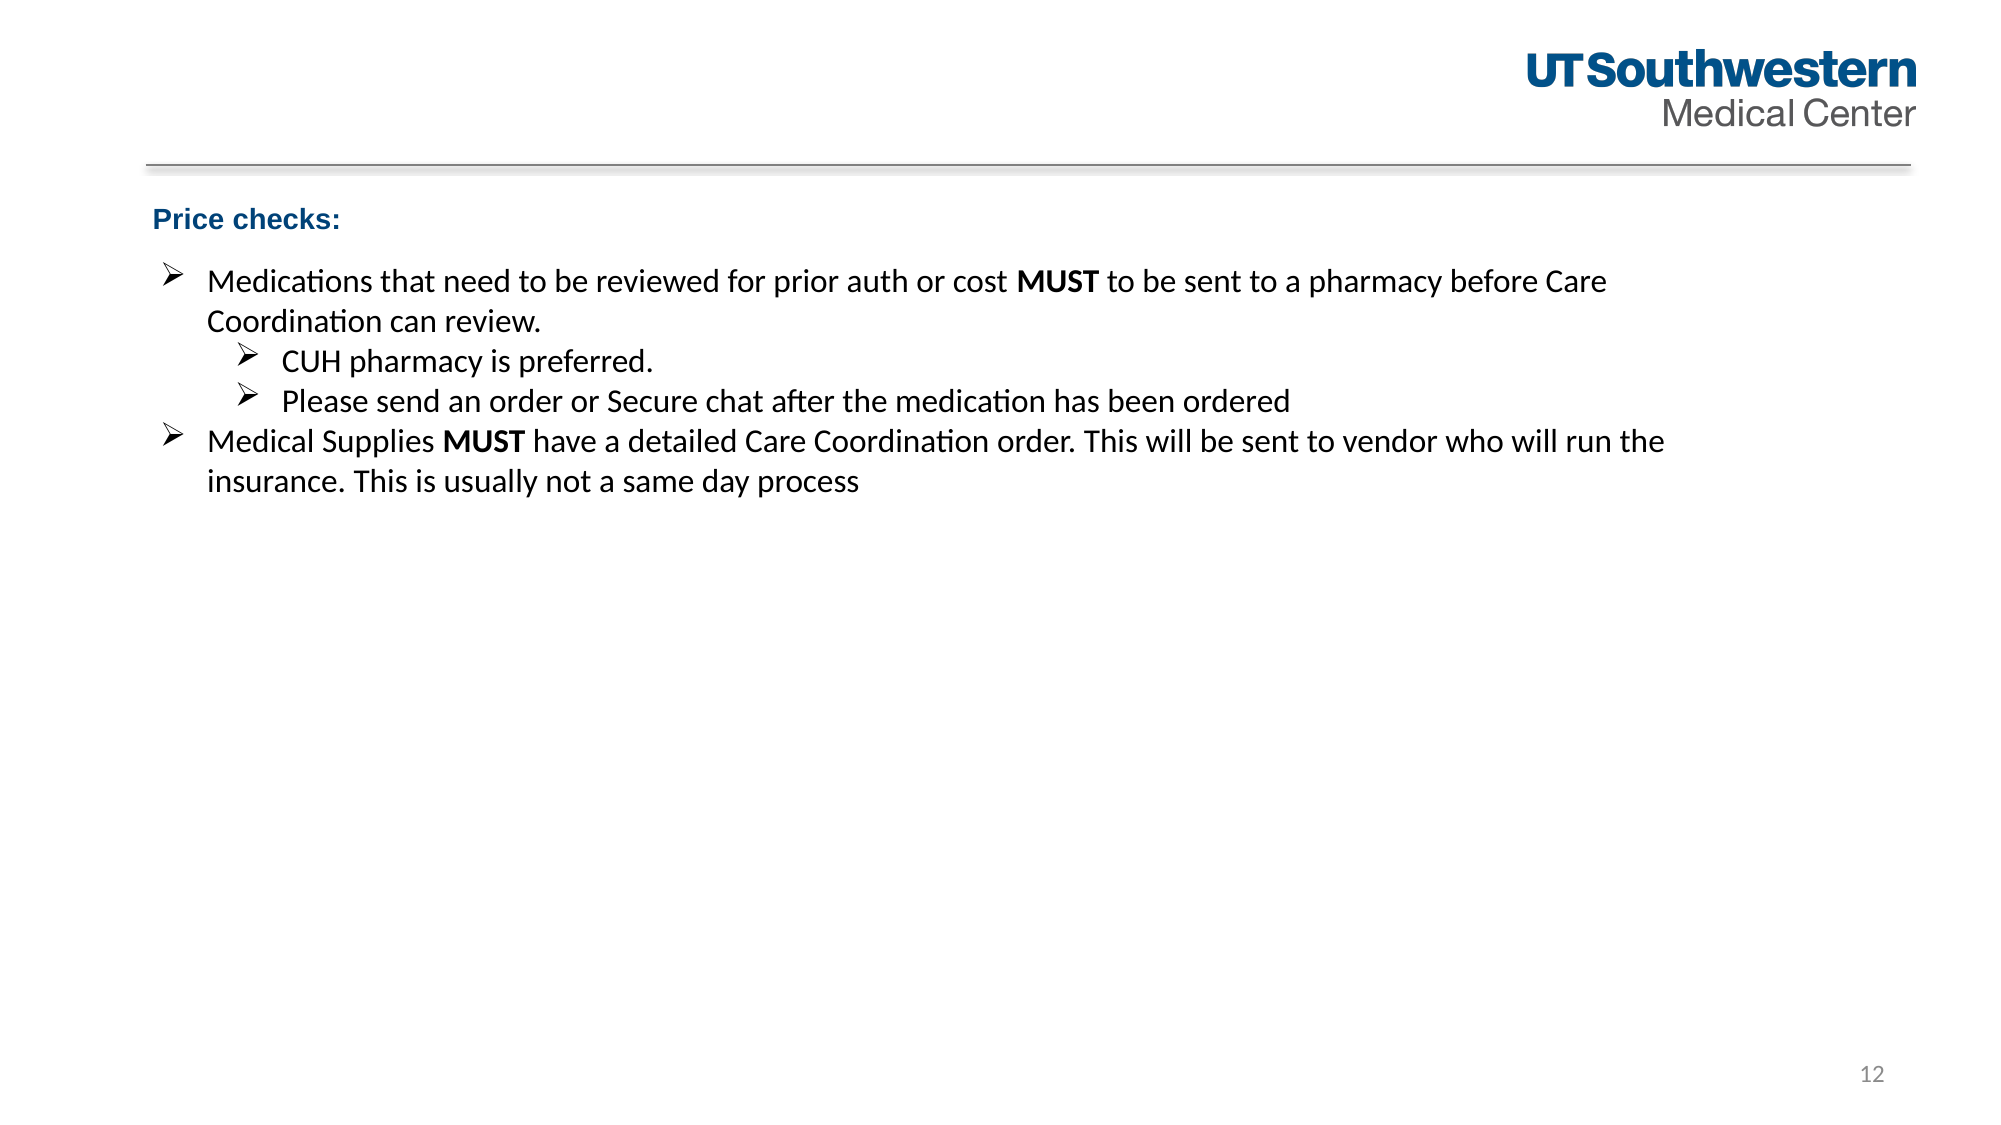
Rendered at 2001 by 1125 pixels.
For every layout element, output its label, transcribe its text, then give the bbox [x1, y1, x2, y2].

picture [1503, 28, 1941, 154]
text_box Price checks: [137, 189, 1483, 243]
slide_number 12 [1433, 1042, 1900, 1103]
text_box Medications that need to be reviewed for prior auth or cost MUST to be sent to a pharmacy before Care Coordination can review. CUH pharmacy is preferred. Please send an order or Secure chat after the medication has been ordered Medical Supplies MUST have a detailed Care Coordination order. This will be sent to vendor who will run the insurance. This is usually not a same day process [145, 251, 1722, 506]
text_box [137, 251, 1885, 1058]
